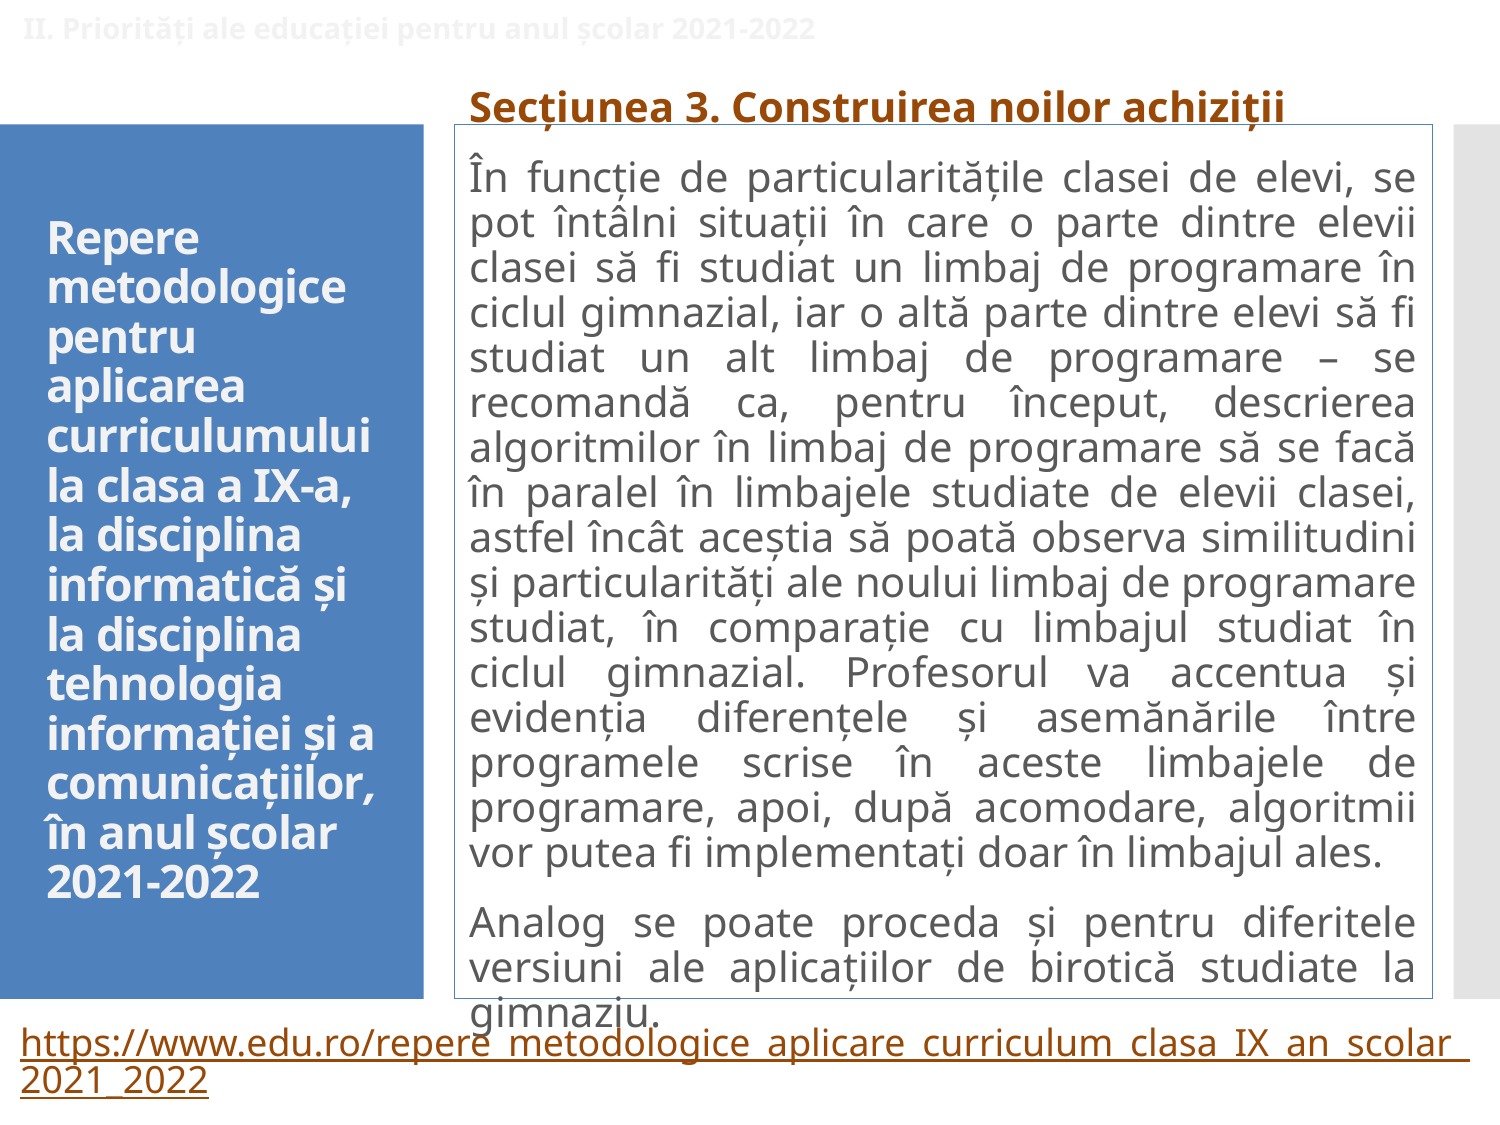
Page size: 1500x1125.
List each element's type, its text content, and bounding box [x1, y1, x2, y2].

title Repere metodologice pentru aplicarea curriculumului la clasa a IX-a, la disciplina informatică și la disciplina tehnologia informației și a comunicațiilor, în anul școlar 2021-2022 [31, 184, 394, 940]
text_box II. Priorități ale educației pentru anul școlar 2021-2022 [8, 3, 1492, 98]
list Secțiunea 3. Construirea noilor achiziții În funcție de particularitățile clasei de elevi, se pot întâlni situații în care o parte dintre elevii clasei să fi studiat un limbaj de programare în ciclul gimnazial, iar o altă parte dintre elevi să fi studiat un alt limbaj de programare – se recomandă ca, pentru început, descrierea algoritmilor în limbaj de programare să se facă în paralel în limbajele studiate de elevii clasei, astfel încât aceștia să poată observa similitudini și particularități ale noului limbaj de programare studiat, în comparație cu limbajul studiat în ciclul gimnazial. Profesorul va accentua și evidenția diferențele și asemănările între programele scrise în aceste limbajele de programare, apoi, după acomodare, algoritmii vor putea fi implementați doar în limbajul ales. Analog se poate proceda și pentru diferitele versiuni ale aplicațiilor de birotică studiate la gimnaziu. [454, 124, 1433, 999]
text_box https://www.edu.ro/repere_metodologice_aplicare_curriculum_clasa_IX_an_scolar_2021_2022 [5, 1011, 1500, 1123]
